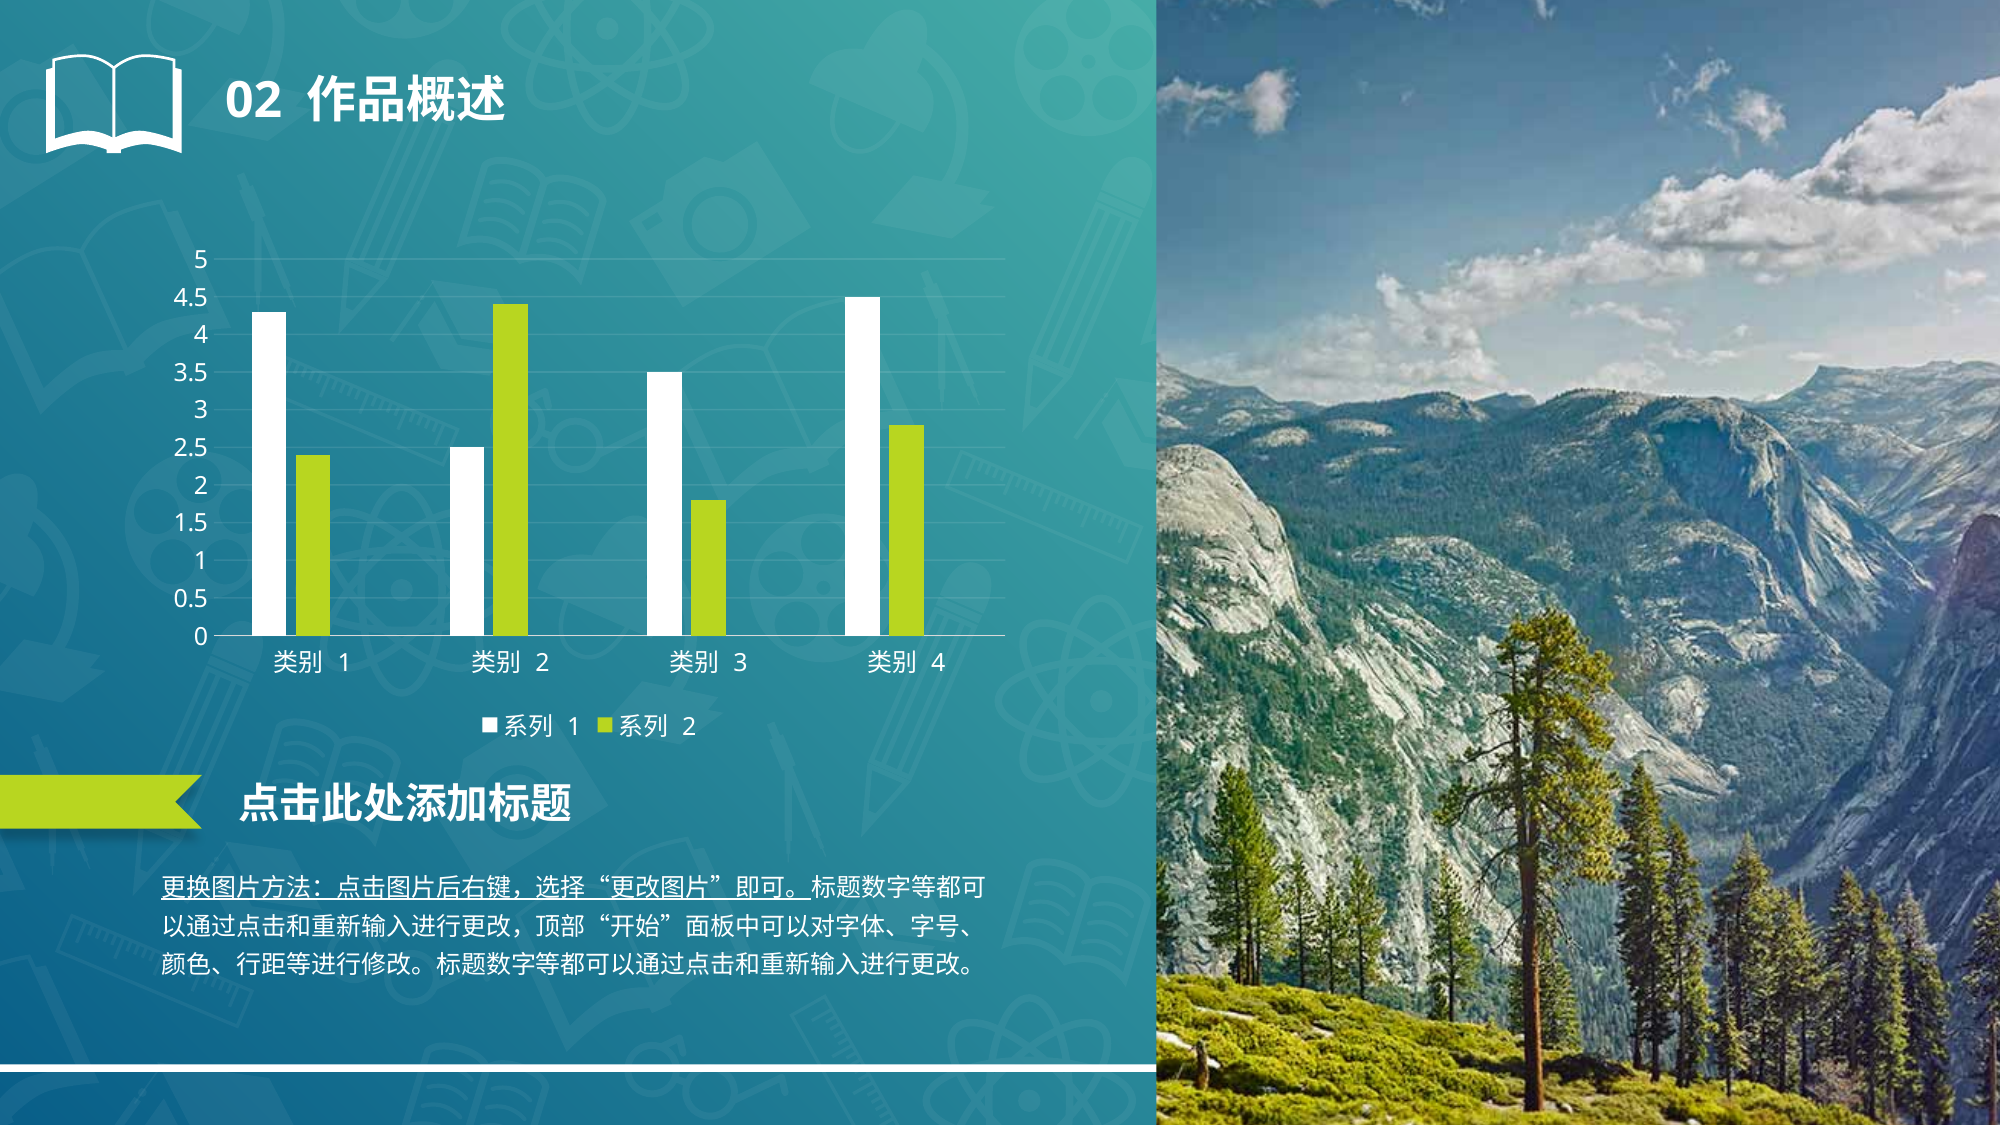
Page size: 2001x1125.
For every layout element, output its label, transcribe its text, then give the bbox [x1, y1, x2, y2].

text_box 更换图片方法：点击图片后右键，选择“更改图片”即可。标题数字等都可以通过点击和重新输入进行更改，顶部“开始”面板中可以对字体、字号、颜色、行距等进行修改。标题数字等都可以通过点击和重新输入进行更改。 [146, 854, 1023, 987]
picture [1156, 0, 2000, 1125]
text_box [0, 773, 205, 830]
text_box 点击此处添加标题 [223, 768, 588, 834]
list 02 作品概述 [209, 41, 1081, 162]
chart [156, 231, 1023, 750]
